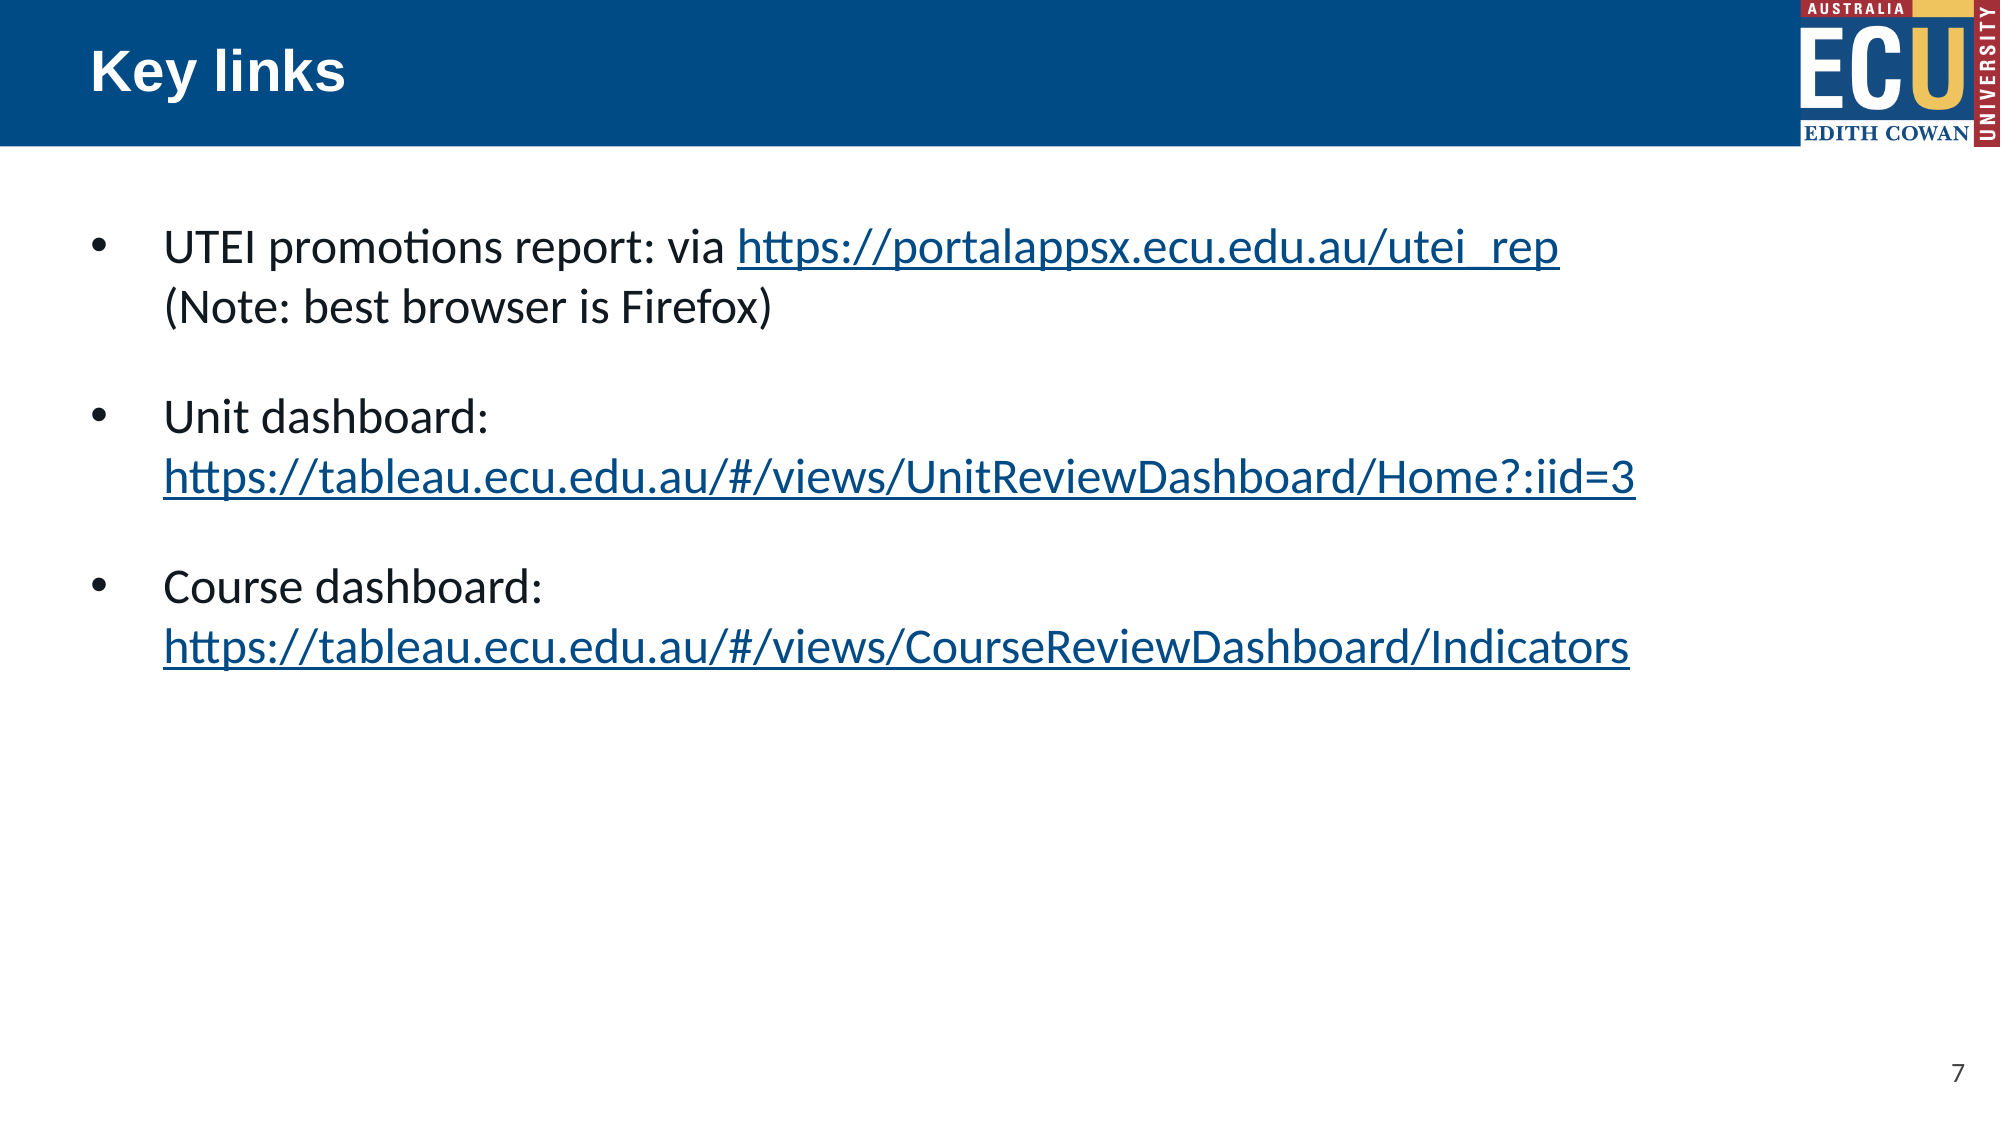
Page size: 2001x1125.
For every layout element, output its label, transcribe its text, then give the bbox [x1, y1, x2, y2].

title Key links [75, 0, 1801, 147]
text_box UTEI promotions report: via https://portalappsx.ecu.edu.au/utei_rep (Note: best browser is Firefox) Unit dashboard: https://tableau.ecu.edu.au/#/views/UnitReviewDashboard/Home?:iid=3 Course dashboard: https://tableau.ecu.edu.au/#/views/CourseReviewDashboard/Indicators [75, 206, 1842, 682]
picture [1801, 0, 2000, 147]
